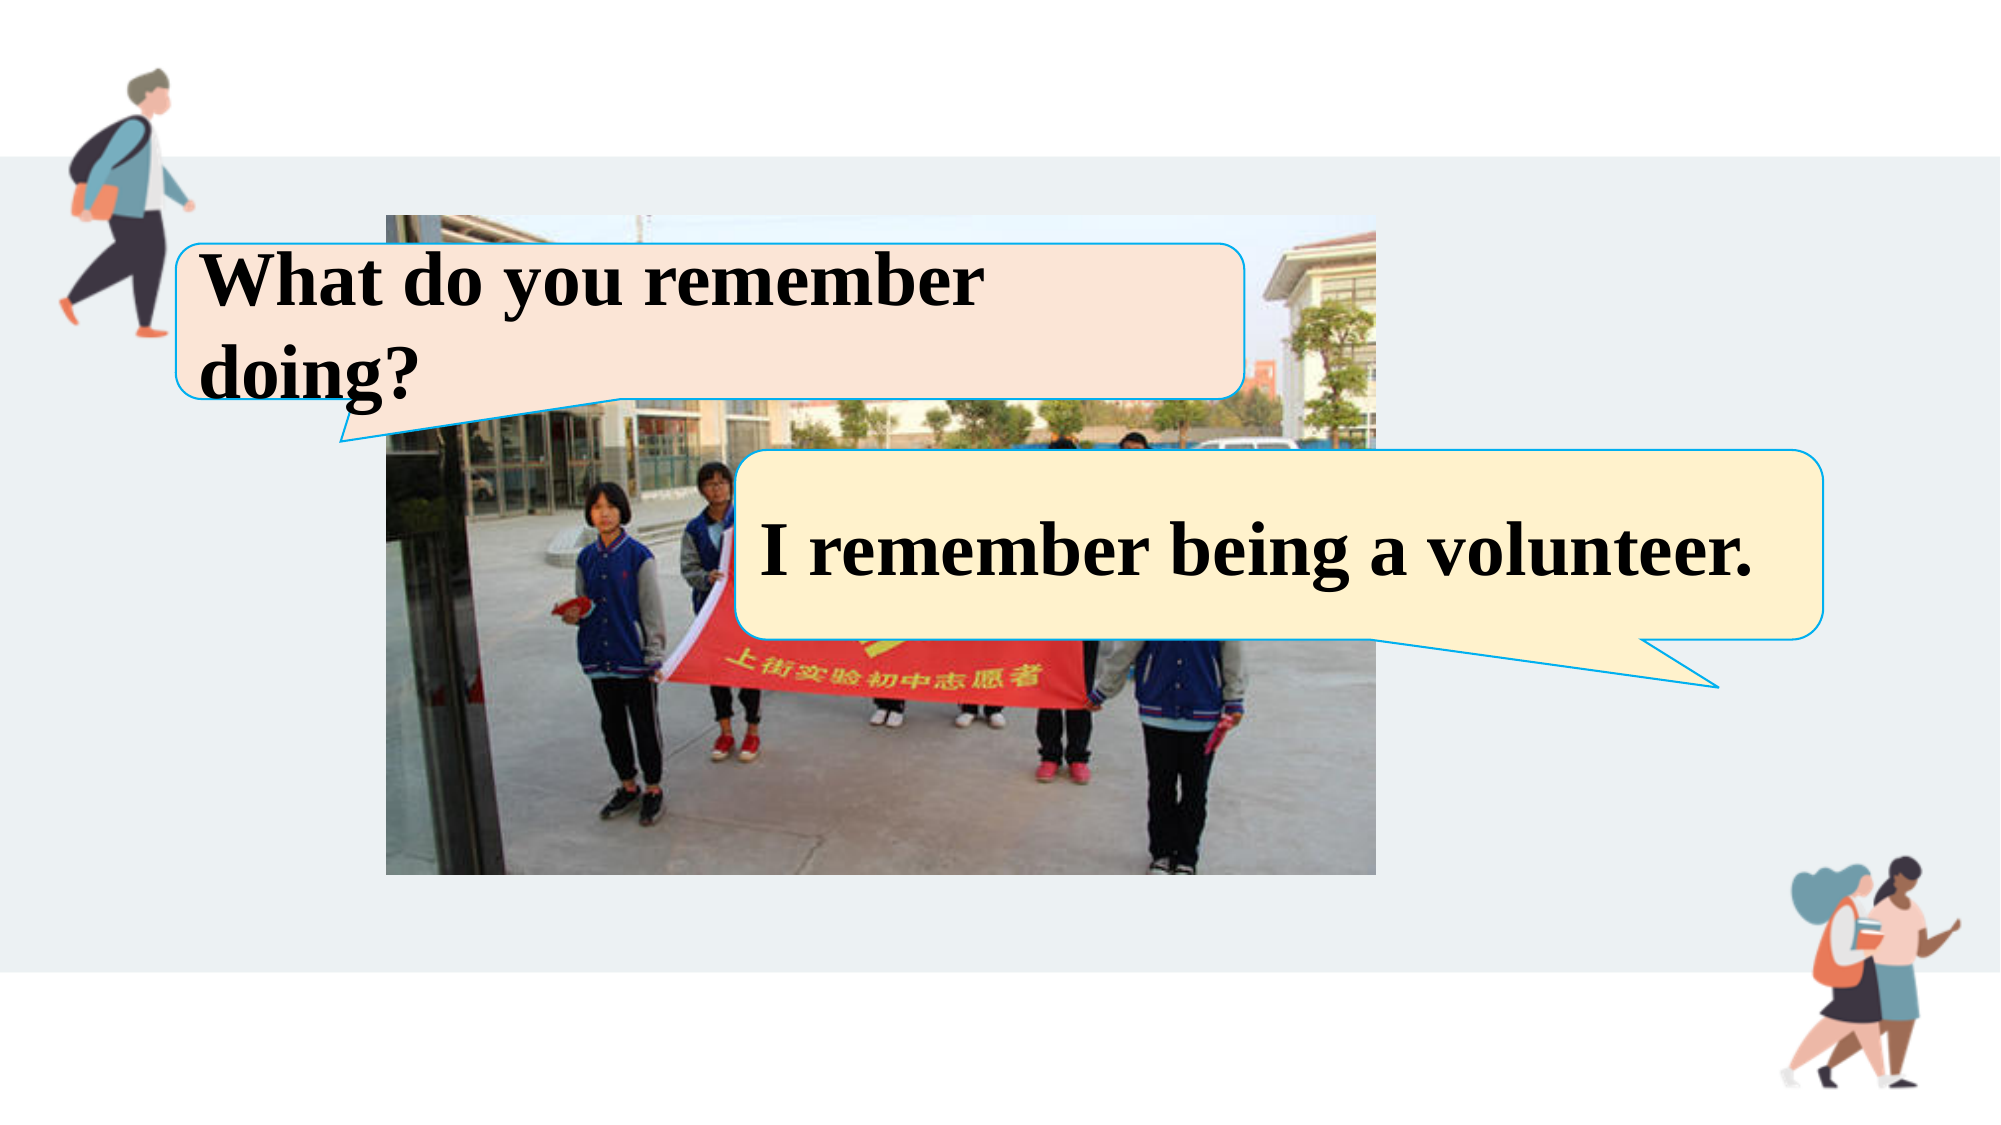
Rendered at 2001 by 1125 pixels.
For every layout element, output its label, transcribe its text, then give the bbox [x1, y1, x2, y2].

text_box I remember being a volunteer. [1376, 448, 1825, 689]
text_box What do you remember doing? [174, 242, 386, 443]
picture [0, 0, 2001, 1125]
